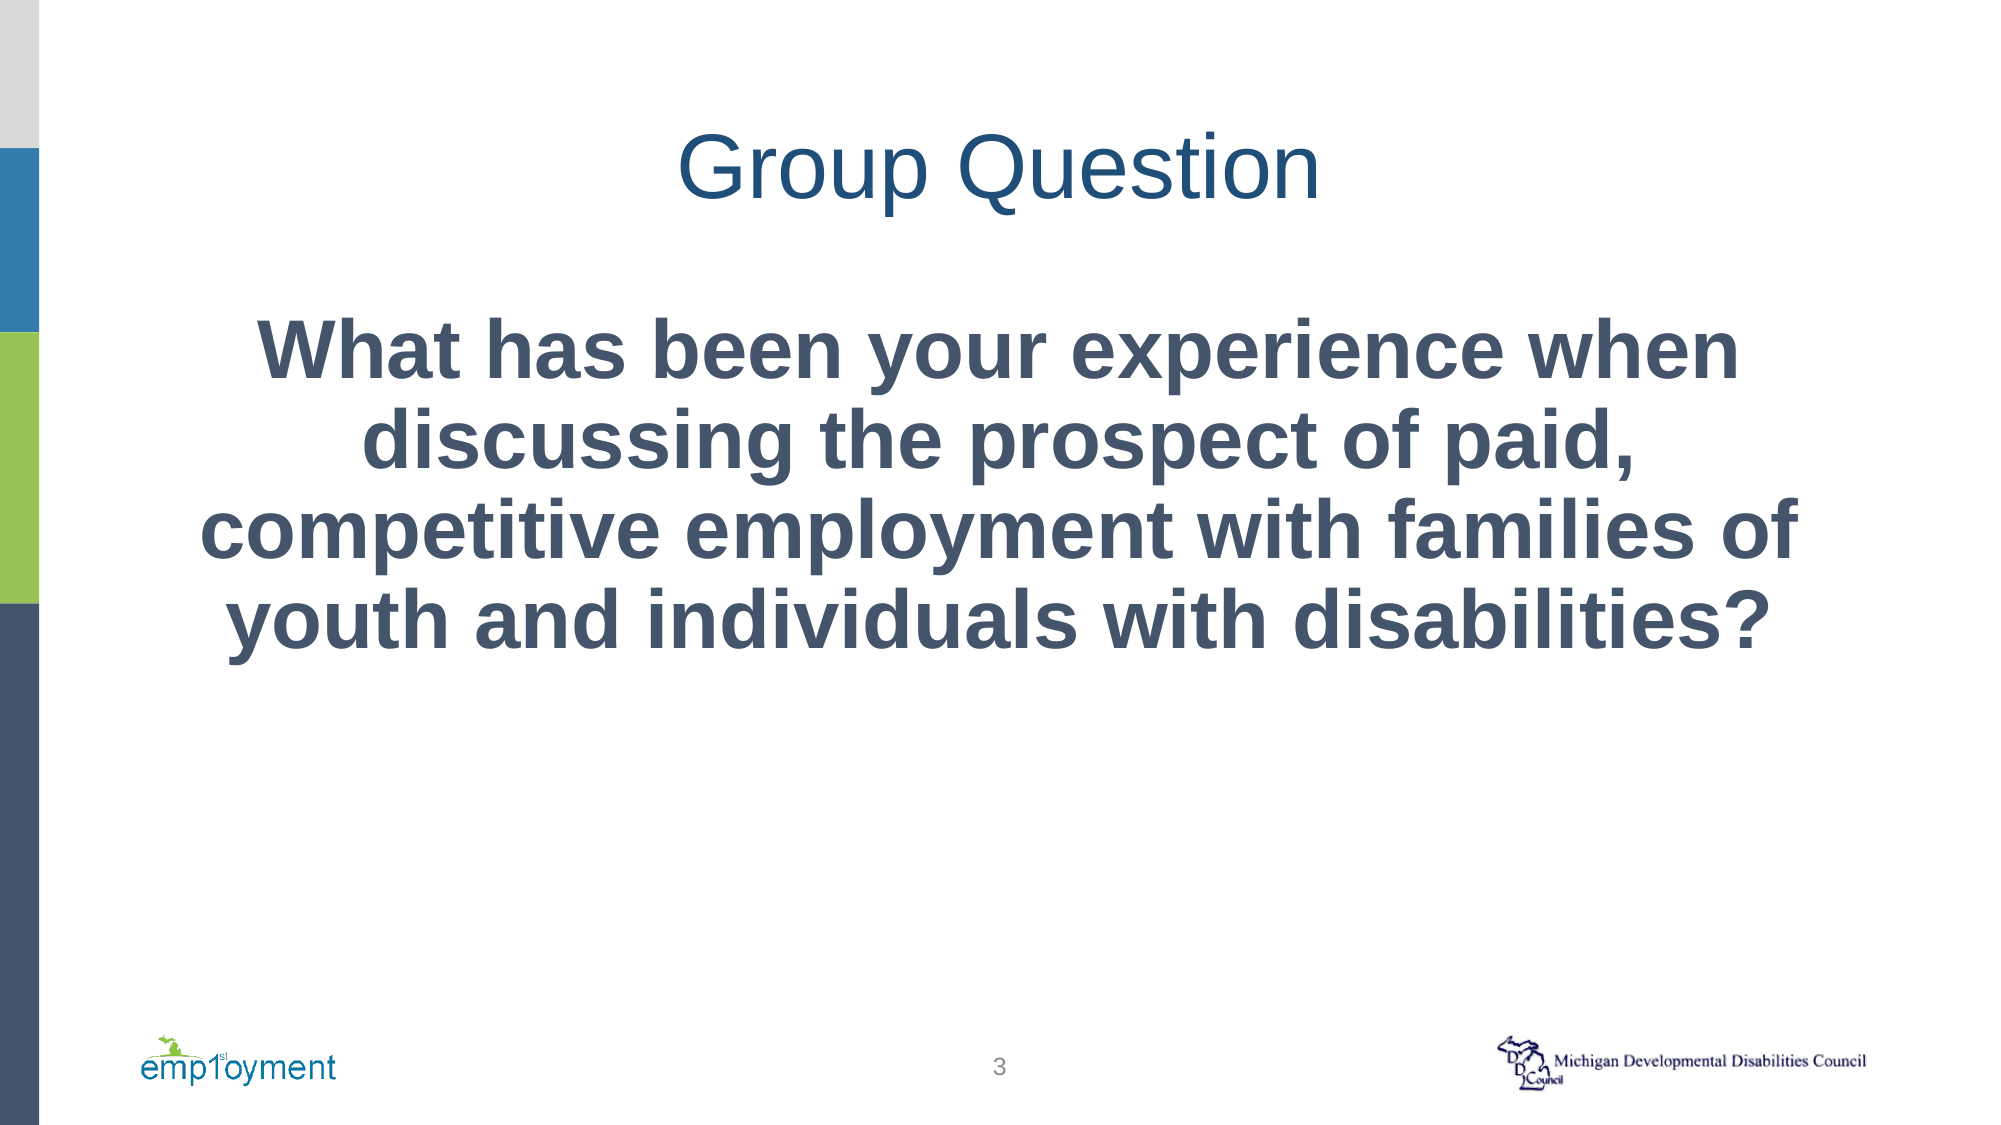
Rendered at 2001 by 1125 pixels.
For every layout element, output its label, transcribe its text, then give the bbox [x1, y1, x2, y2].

picture [129, 1033, 345, 1098]
title Group Question [137, 59, 1863, 278]
list What has been your experience when discussing the prospect of paid, competitive employment with families of youth and individuals with disabilities? [137, 299, 1863, 1014]
slide_number 3 [774, 1035, 1225, 1096]
picture [1469, 1020, 1886, 1098]
